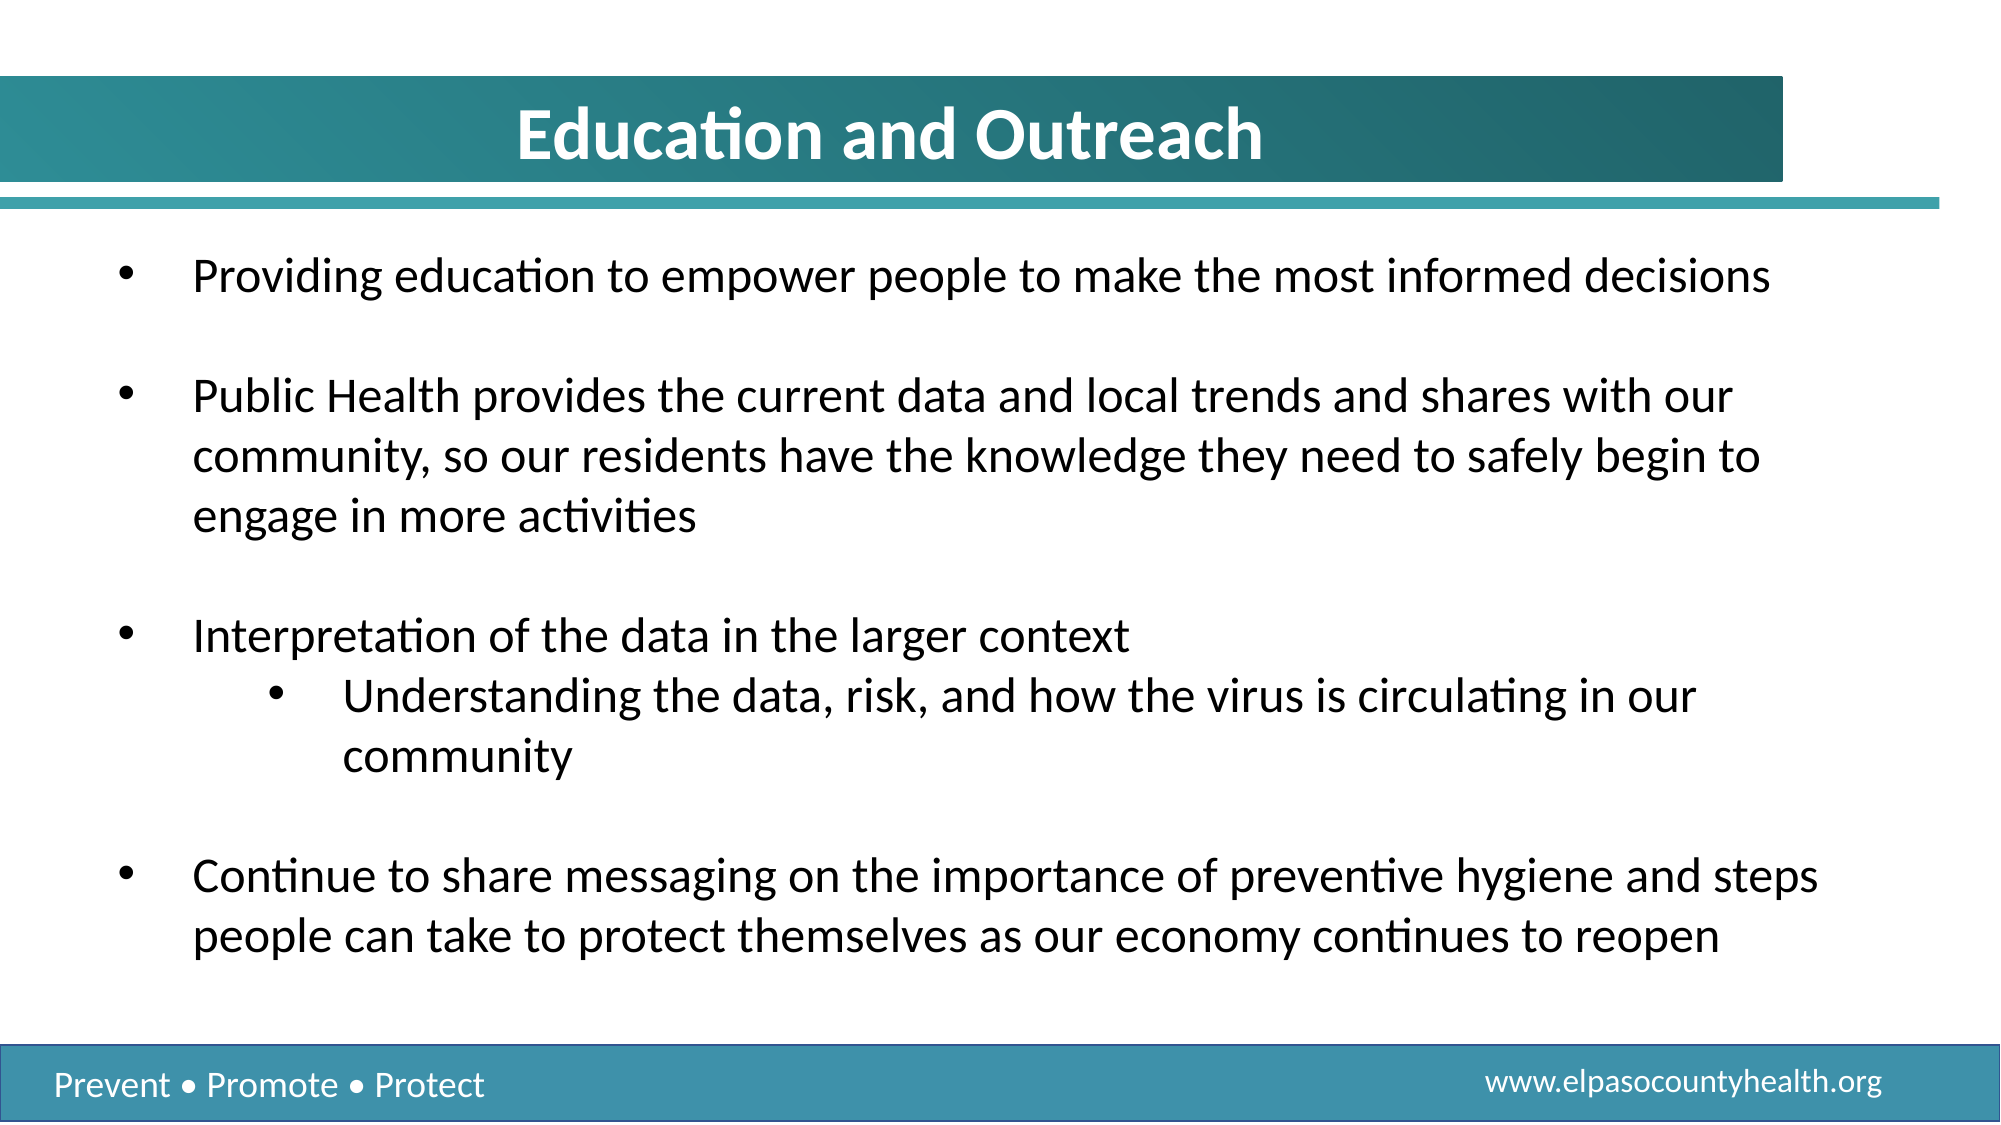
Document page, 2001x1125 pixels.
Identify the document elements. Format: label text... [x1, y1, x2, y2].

text_box www.elpasocountyhealth.org [1470, 1052, 1972, 1107]
text_box Providing education to empower people to make the most informed decisions Public Health provides the current data and local trends and shares with our community, so our residents have the knowledge they need to safely begin to engage in more activities Interpretation of the data in the larger context Understanding the data, risk, and how the virus is circulating in our community Continue to share messaging on the importance of preventive hygiene and steps people can take to protect themselves as our economy continues to reopen [102, 234, 1925, 970]
text_box [0, 1044, 2000, 1122]
text_box Prevent • Promote • Protect [39, 1052, 608, 1113]
text_box Education and Outreach [0, 76, 1783, 182]
text_box [0, 196, 1940, 210]
